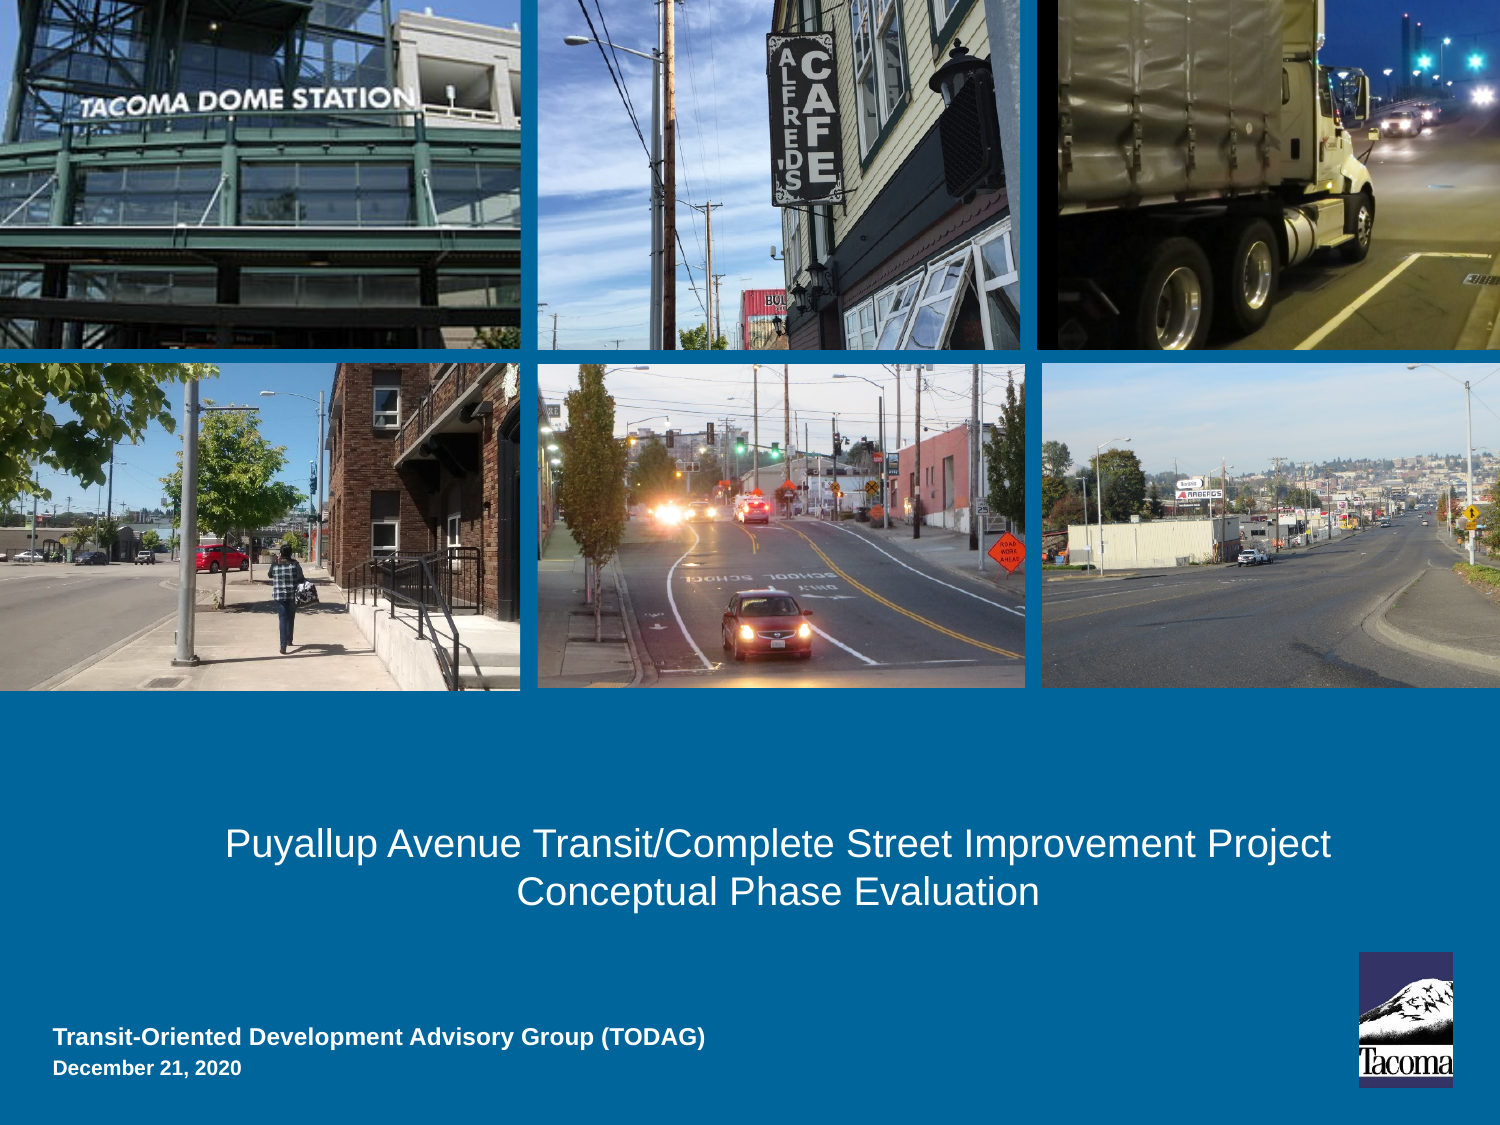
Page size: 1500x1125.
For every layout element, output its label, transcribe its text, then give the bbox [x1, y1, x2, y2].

list Transit-Oriented Development Advisory Group (TODAG) December 21, 2020 [37, 975, 963, 1088]
picture [538, 365, 1024, 687]
picture [1360, 953, 1452, 1087]
picture [1038, 0, 1500, 349]
picture [1043, 364, 1500, 687]
title Puyallup Avenue Transit/Complete Street Improvement Project Conceptual Phase Evaluation [120, 809, 1438, 972]
picture [0, 0, 520, 348]
picture [0, 364, 520, 690]
picture [538, 0, 1020, 349]
